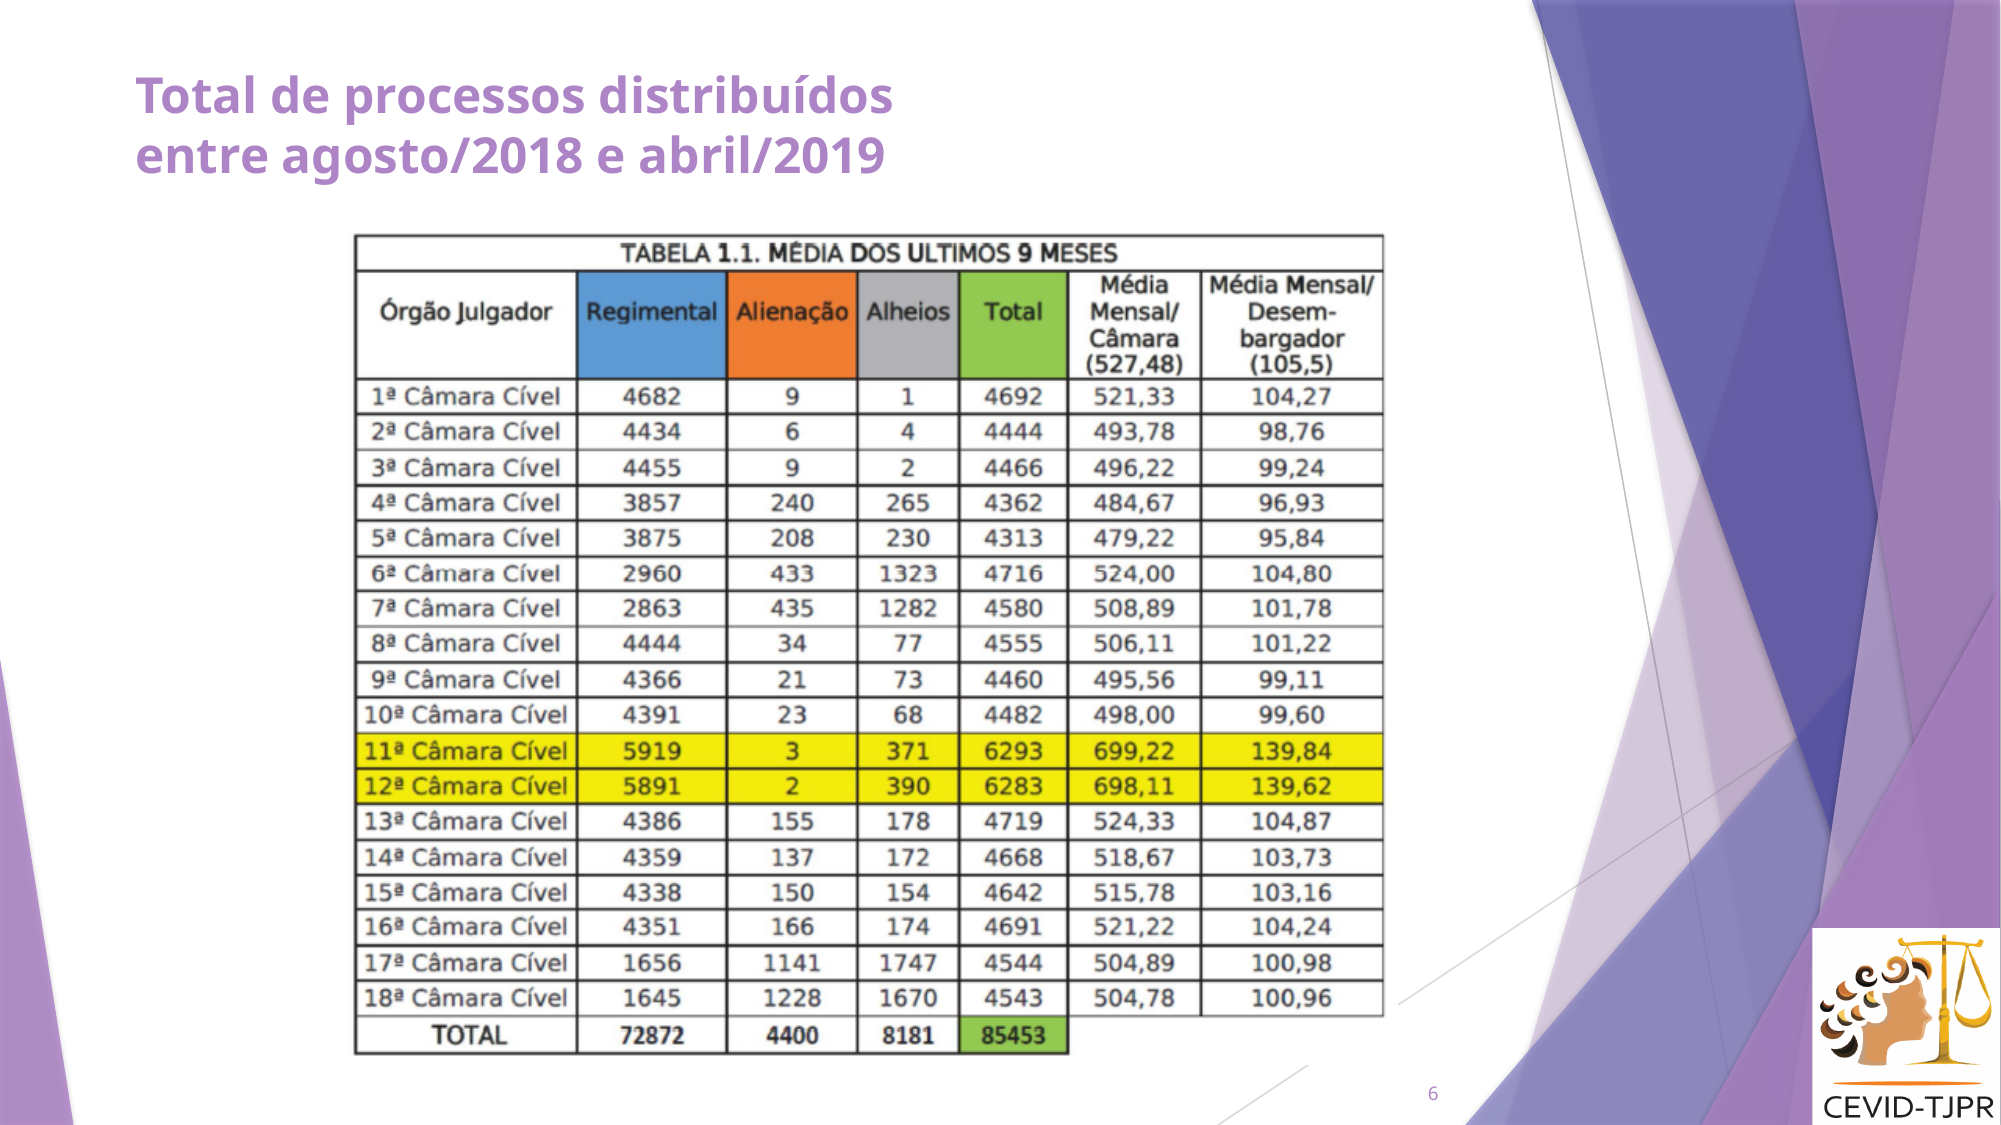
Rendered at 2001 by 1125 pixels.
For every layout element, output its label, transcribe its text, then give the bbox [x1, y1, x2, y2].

text_box Total de processos distribuídos entre agosto/2018 e abril/2019 [120, 56, 1240, 194]
slide_number 6 [1341, 1064, 1454, 1125]
picture [1811, 928, 2000, 1125]
picture [345, 226, 1399, 1065]
